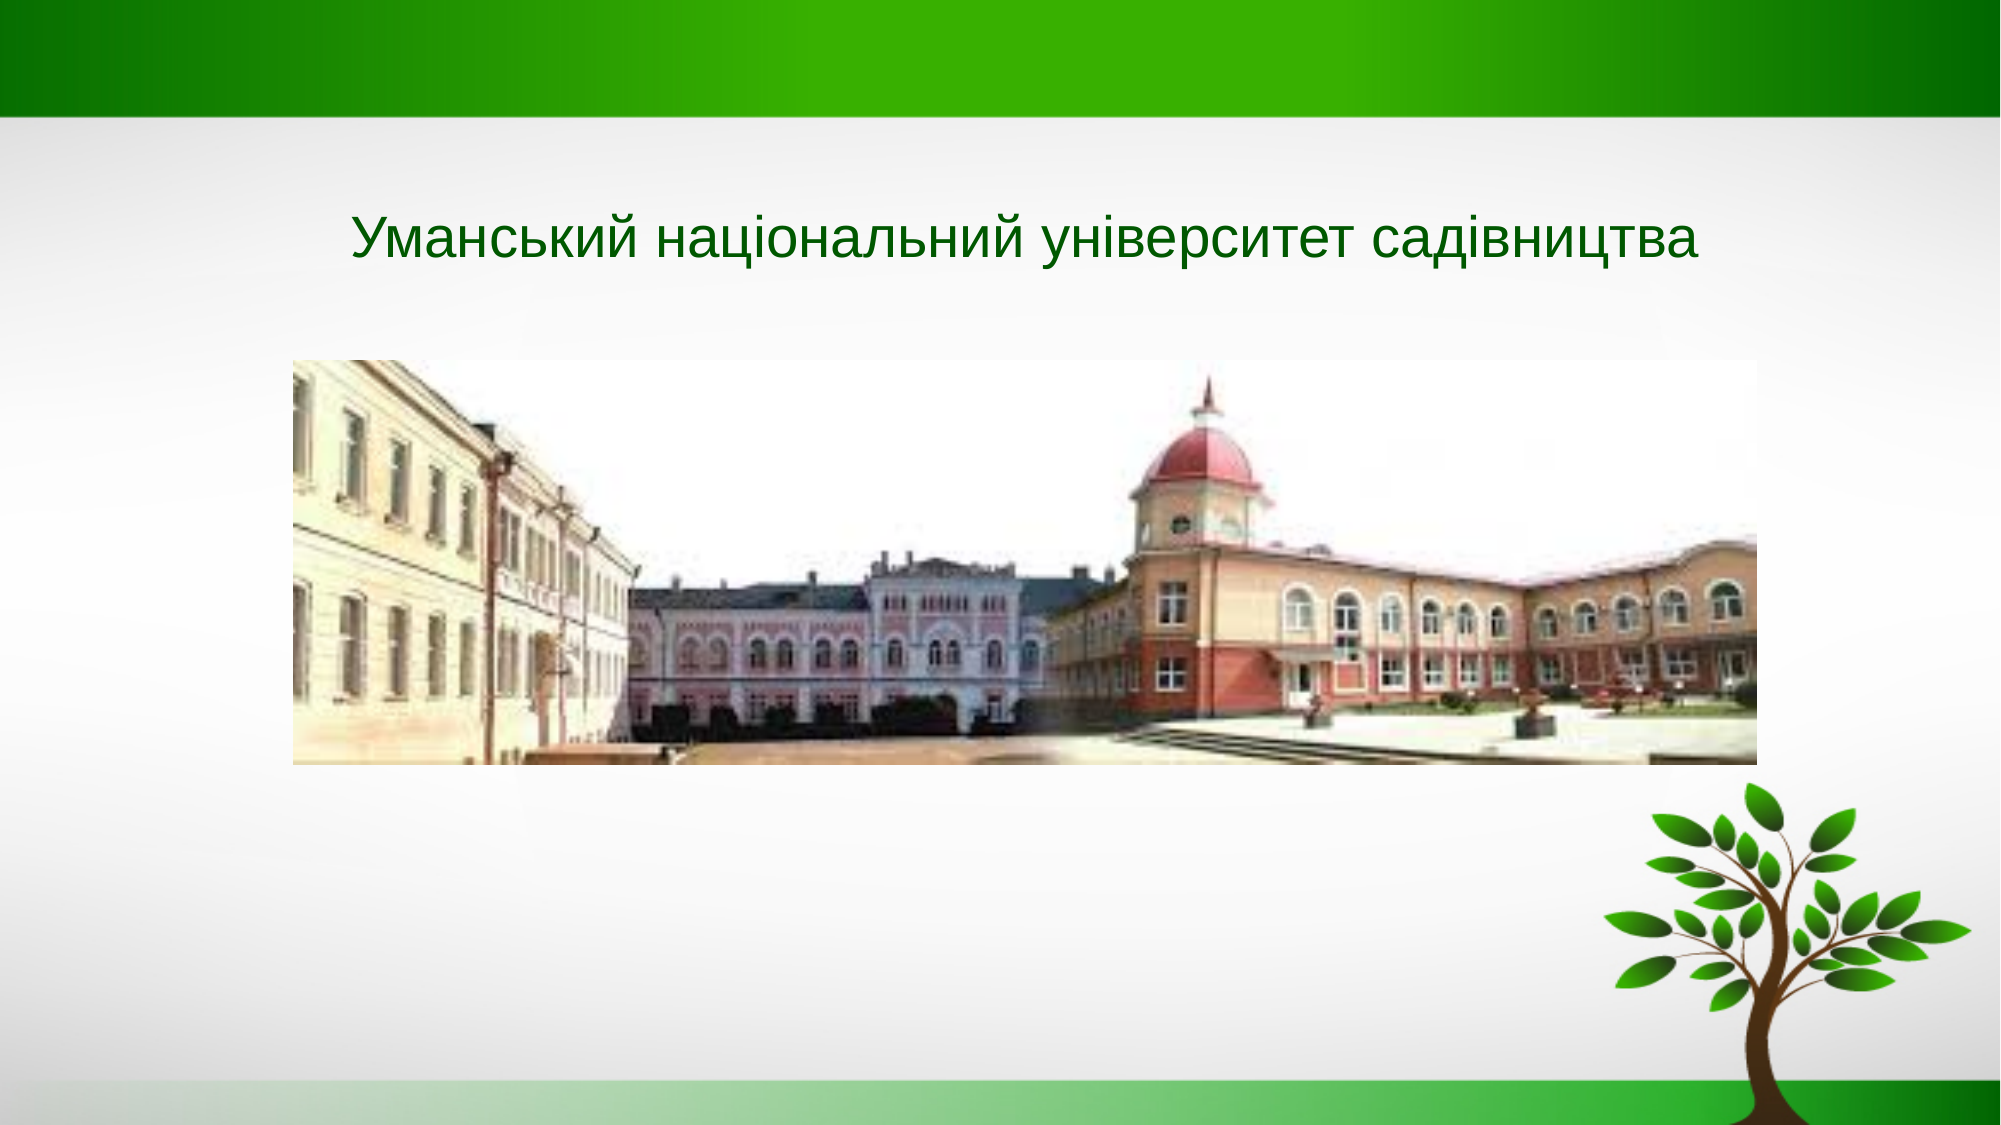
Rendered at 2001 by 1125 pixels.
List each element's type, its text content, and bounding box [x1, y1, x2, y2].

title Уманський національний університет садівництва [225, 175, 1825, 294]
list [292, 360, 1757, 765]
picture [0, 0, 2001, 1125]
